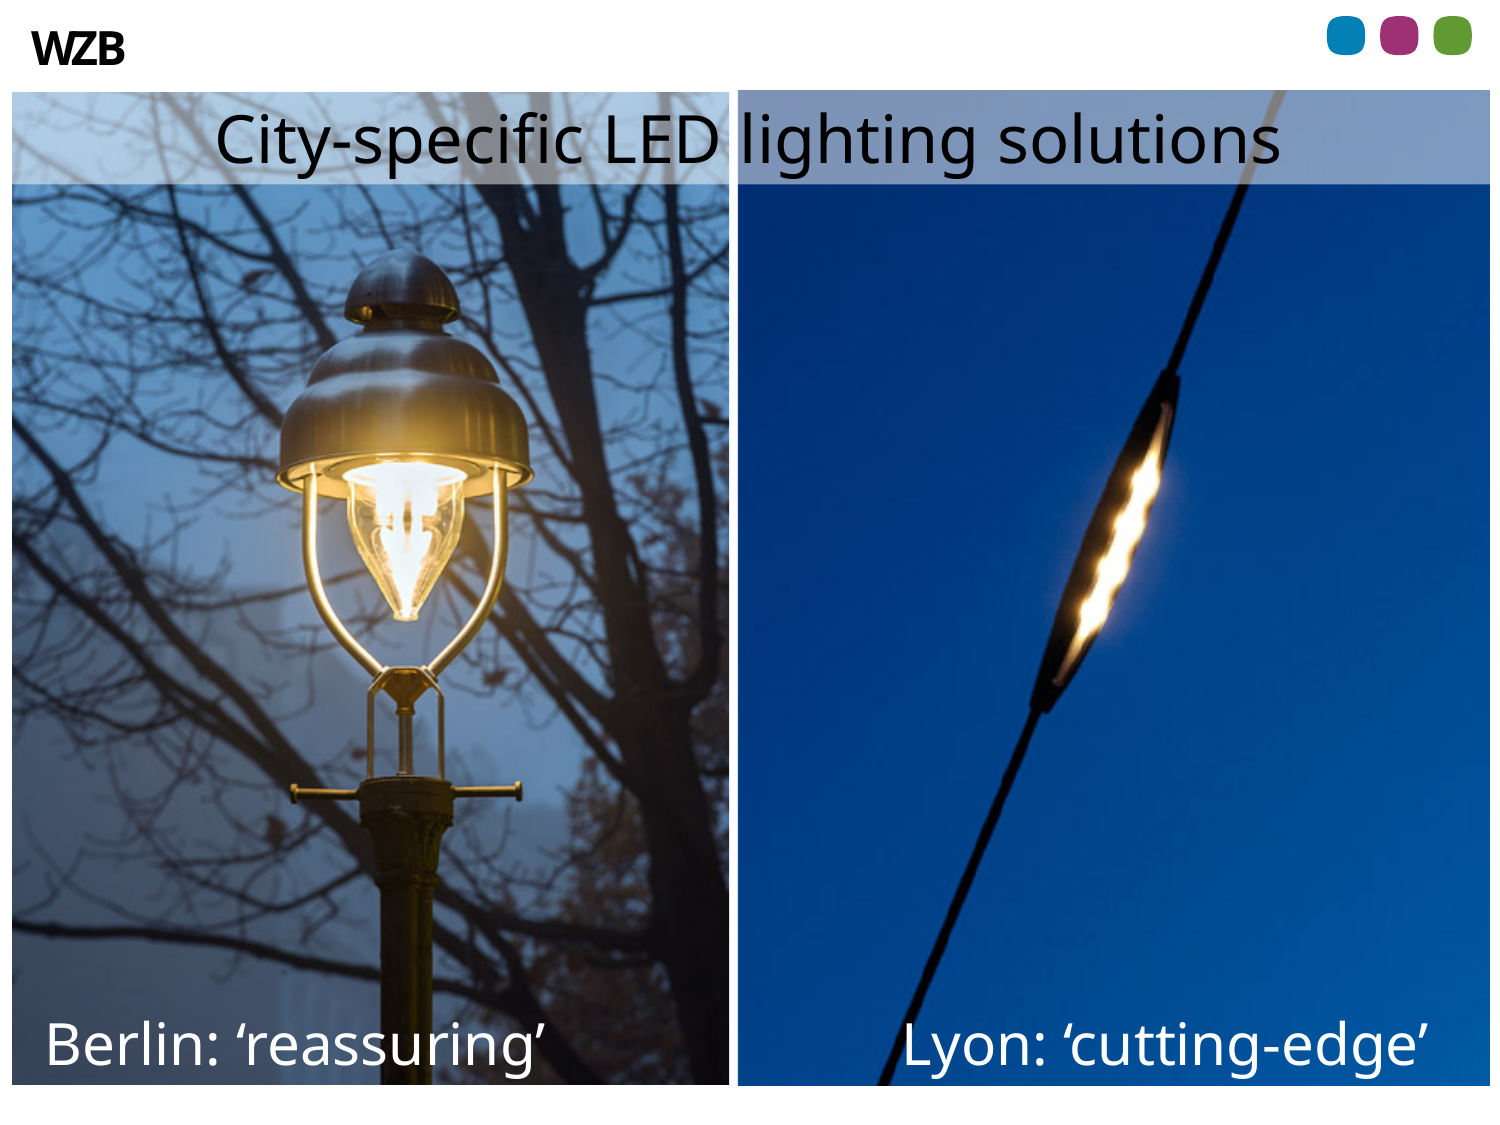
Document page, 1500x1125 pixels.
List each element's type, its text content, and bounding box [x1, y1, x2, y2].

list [11, 91, 730, 1085]
title City-specific LED lighting solutions [4, 90, 12, 185]
text_box Berlin: ‘reassuring’ Lyon: ‘cutting-edge’ [734, 999, 1500, 1085]
title City-specific LED lighting solutions [728, 90, 1495, 185]
picture [730, 185, 1500, 999]
